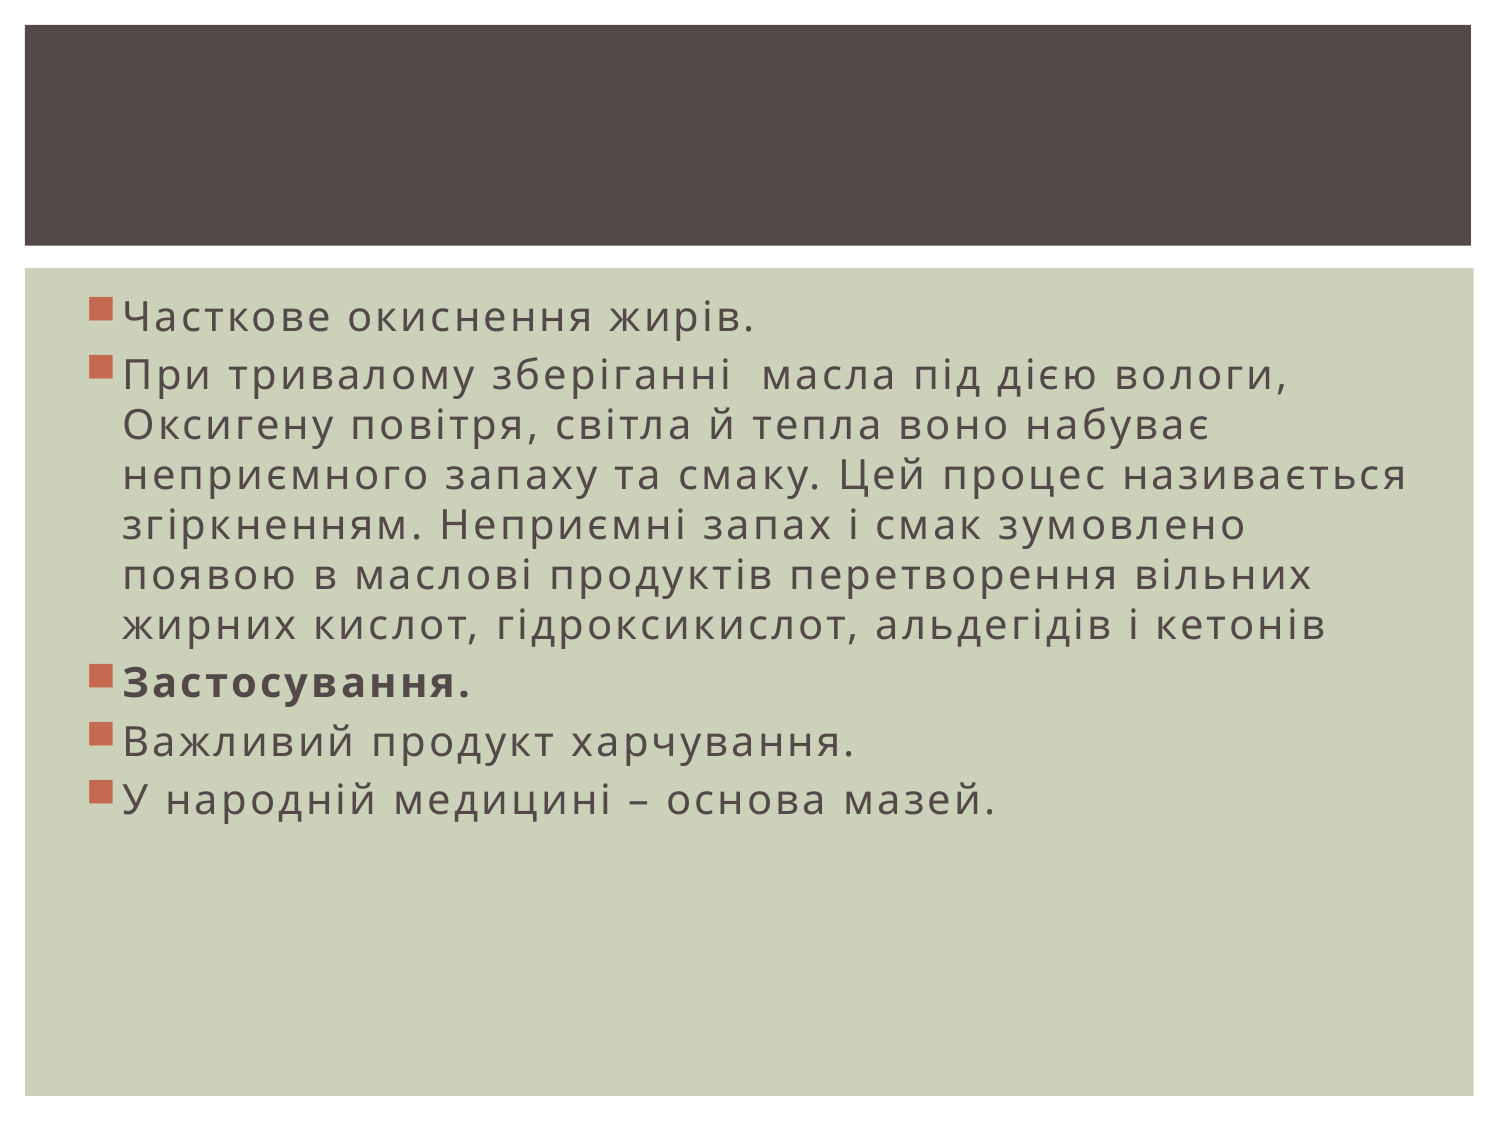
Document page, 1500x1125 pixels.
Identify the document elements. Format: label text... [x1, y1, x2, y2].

list Часткове окиснення жирів. При тривалому зберіганні масла під дією вологи, Оксигену повітря, світла й тепла воно набуває неприємного запаху та смаку. Цей процес називається згіркненням. Неприємні запах і смак зумовлено появою в маслові продуктів перетворення вільних жирних кислот, гідроксикислот, альдегідів і кетонів Застосування. Важливий продукт харчування. У народній медицині – основа мазей. [62, 281, 1442, 1005]
